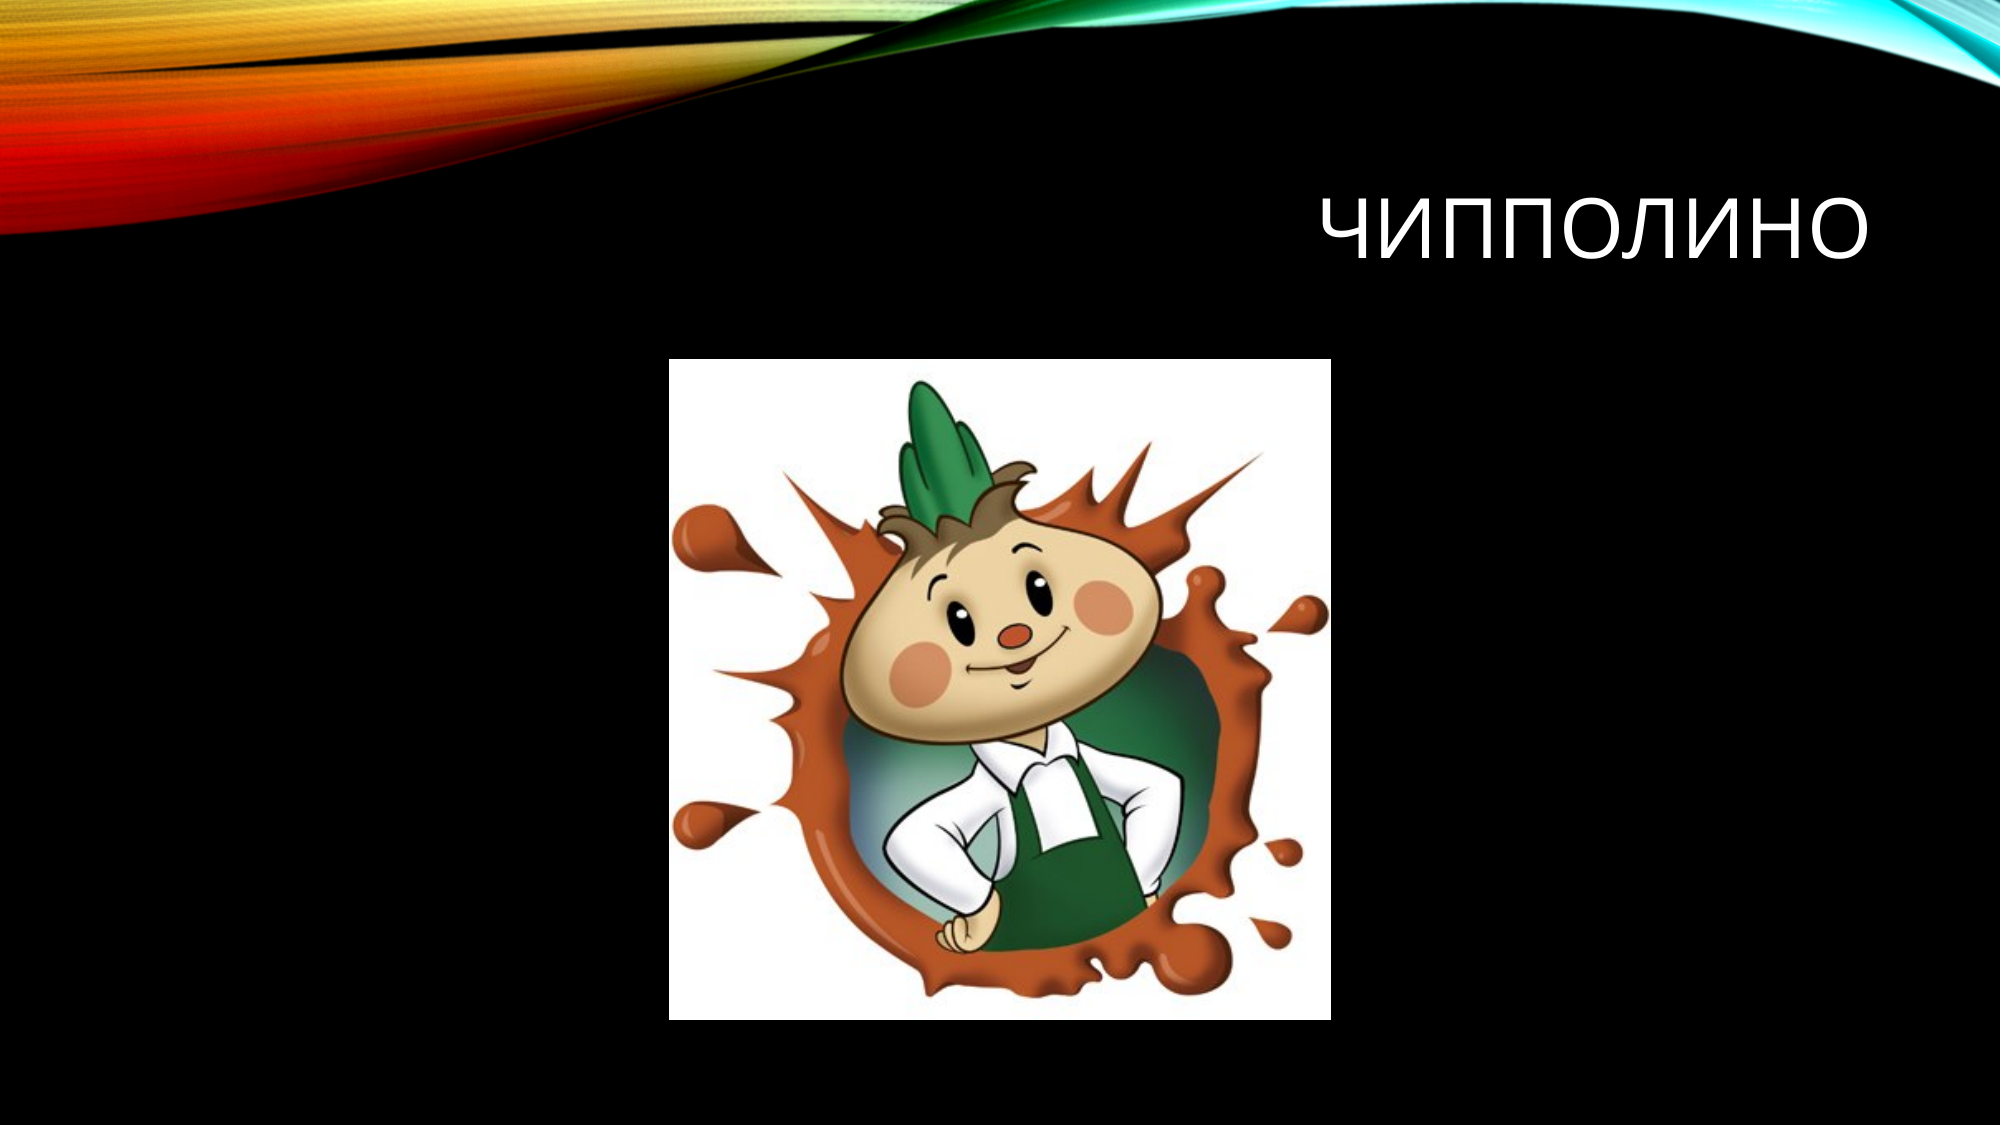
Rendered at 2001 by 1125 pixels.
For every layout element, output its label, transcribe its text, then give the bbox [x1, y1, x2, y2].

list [669, 359, 1331, 1021]
title Чипполино [474, 125, 1888, 338]
picture [0, 0, 2000, 237]
